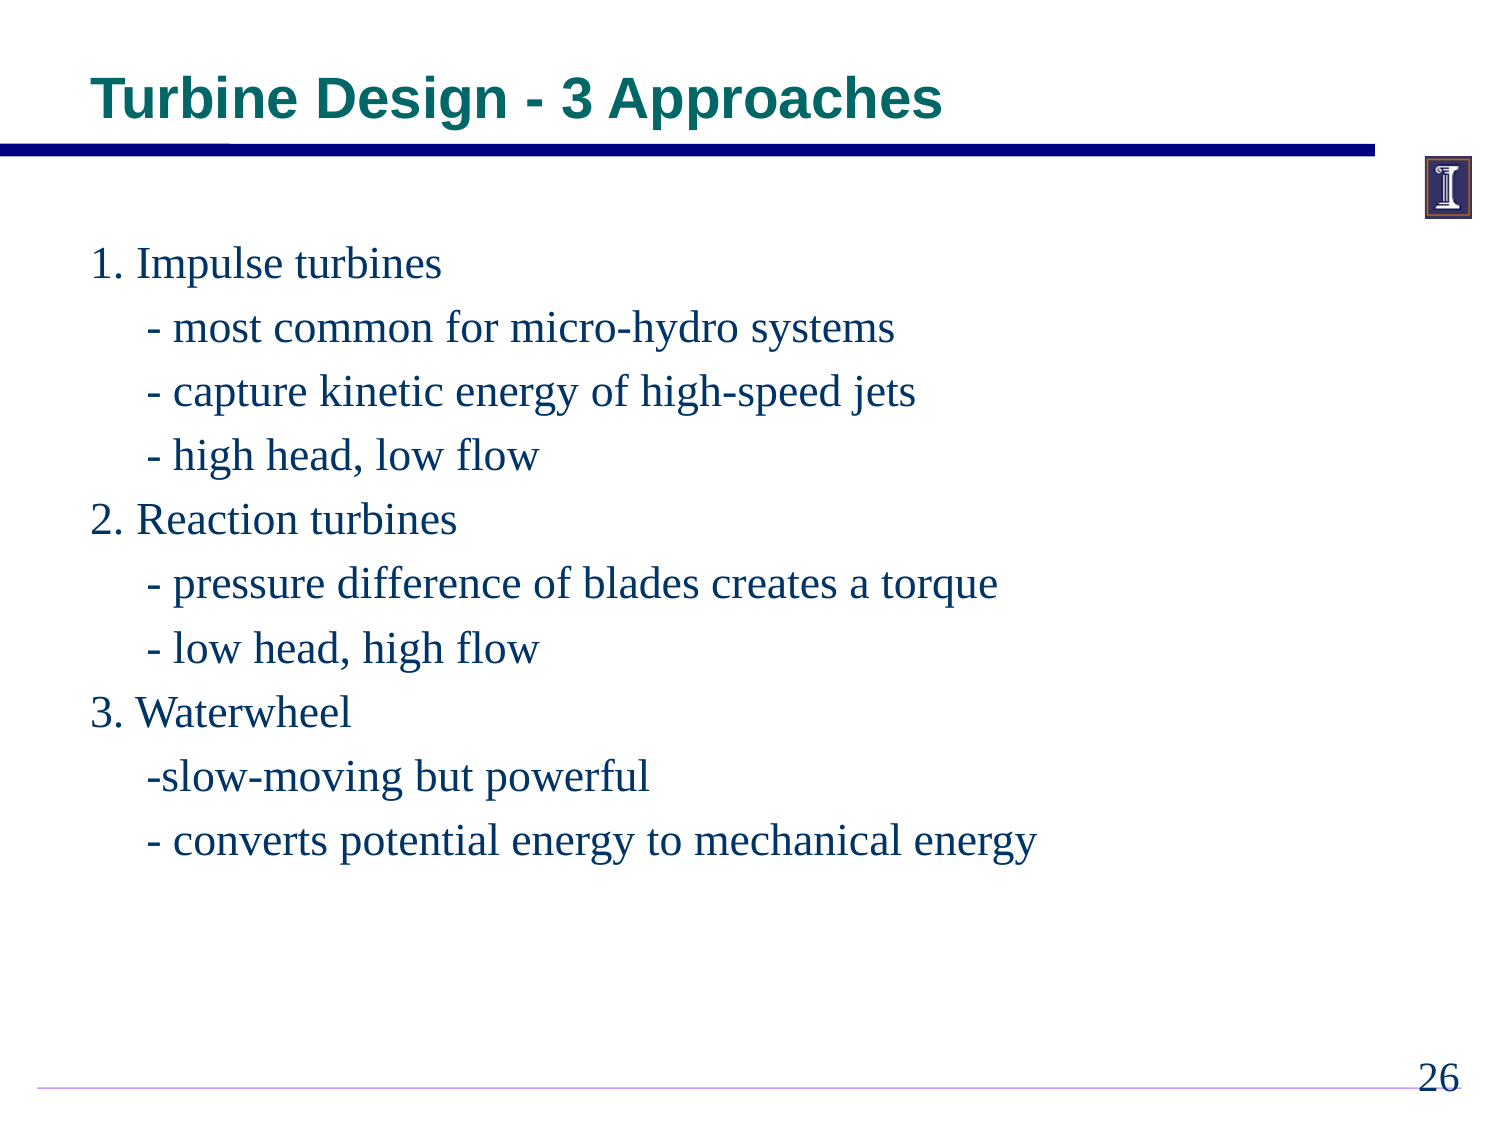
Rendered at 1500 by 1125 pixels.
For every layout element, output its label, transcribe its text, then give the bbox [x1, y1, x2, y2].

list 1. Impulse turbines - most common for micro-hydro systems - capture kinetic energy of high-speed jets - high head, low flow 2. Reaction turbines - pressure difference of blades creates a torque - low head, high flow 3. Waterwheel -slow-moving but powerful - converts potential energy to mechanical energy [74, 224, 1388, 838]
slide_number 25 [1162, 1037, 1476, 1113]
picture [1424, 156, 1472, 219]
title Turbine Design - 3 Approaches [74, 12, 1388, 188]
